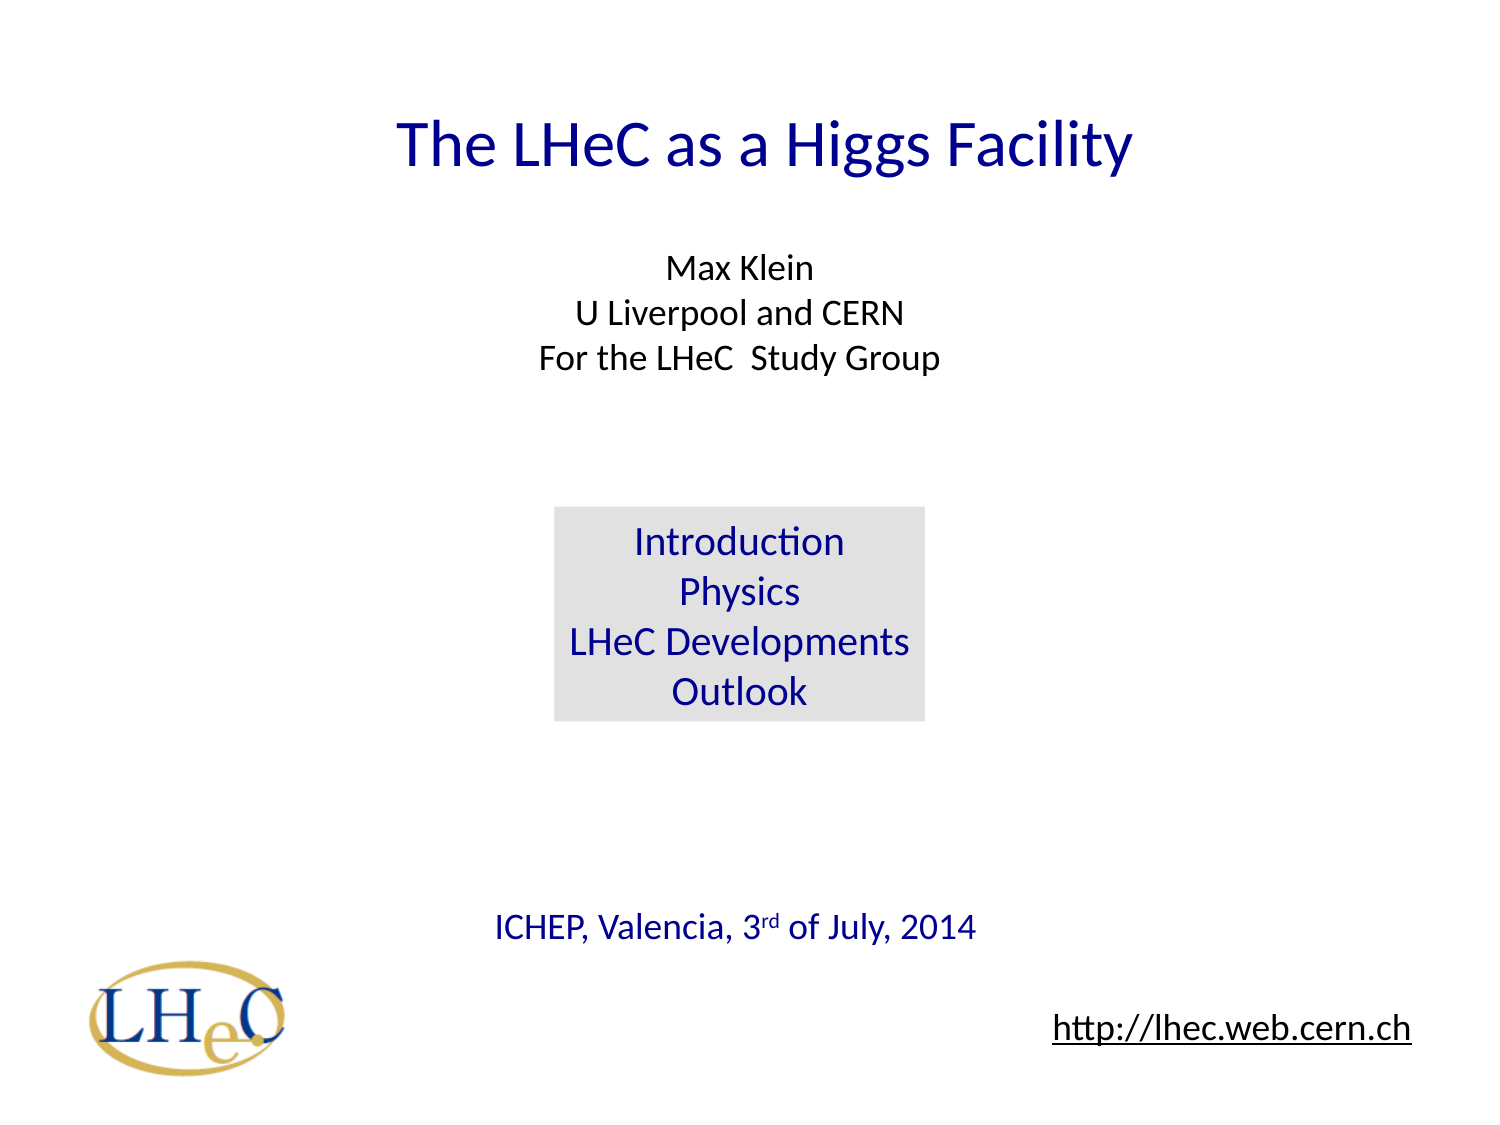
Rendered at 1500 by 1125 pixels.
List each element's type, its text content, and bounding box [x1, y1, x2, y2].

text_box Max Klein U Liverpool and CERN For the LHeC Study Group [523, 235, 957, 386]
title The LHeC as a Higgs Facility [70, 45, 1462, 235]
text_box http://lhec.web.cern.ch [1037, 995, 1436, 1055]
text_box ICHEP, Valencia, 3rd of July, 2014 [479, 894, 1000, 955]
picture [70, 939, 300, 1082]
text_box Introduction Physics LHeC Developments Outlook [554, 506, 925, 722]
